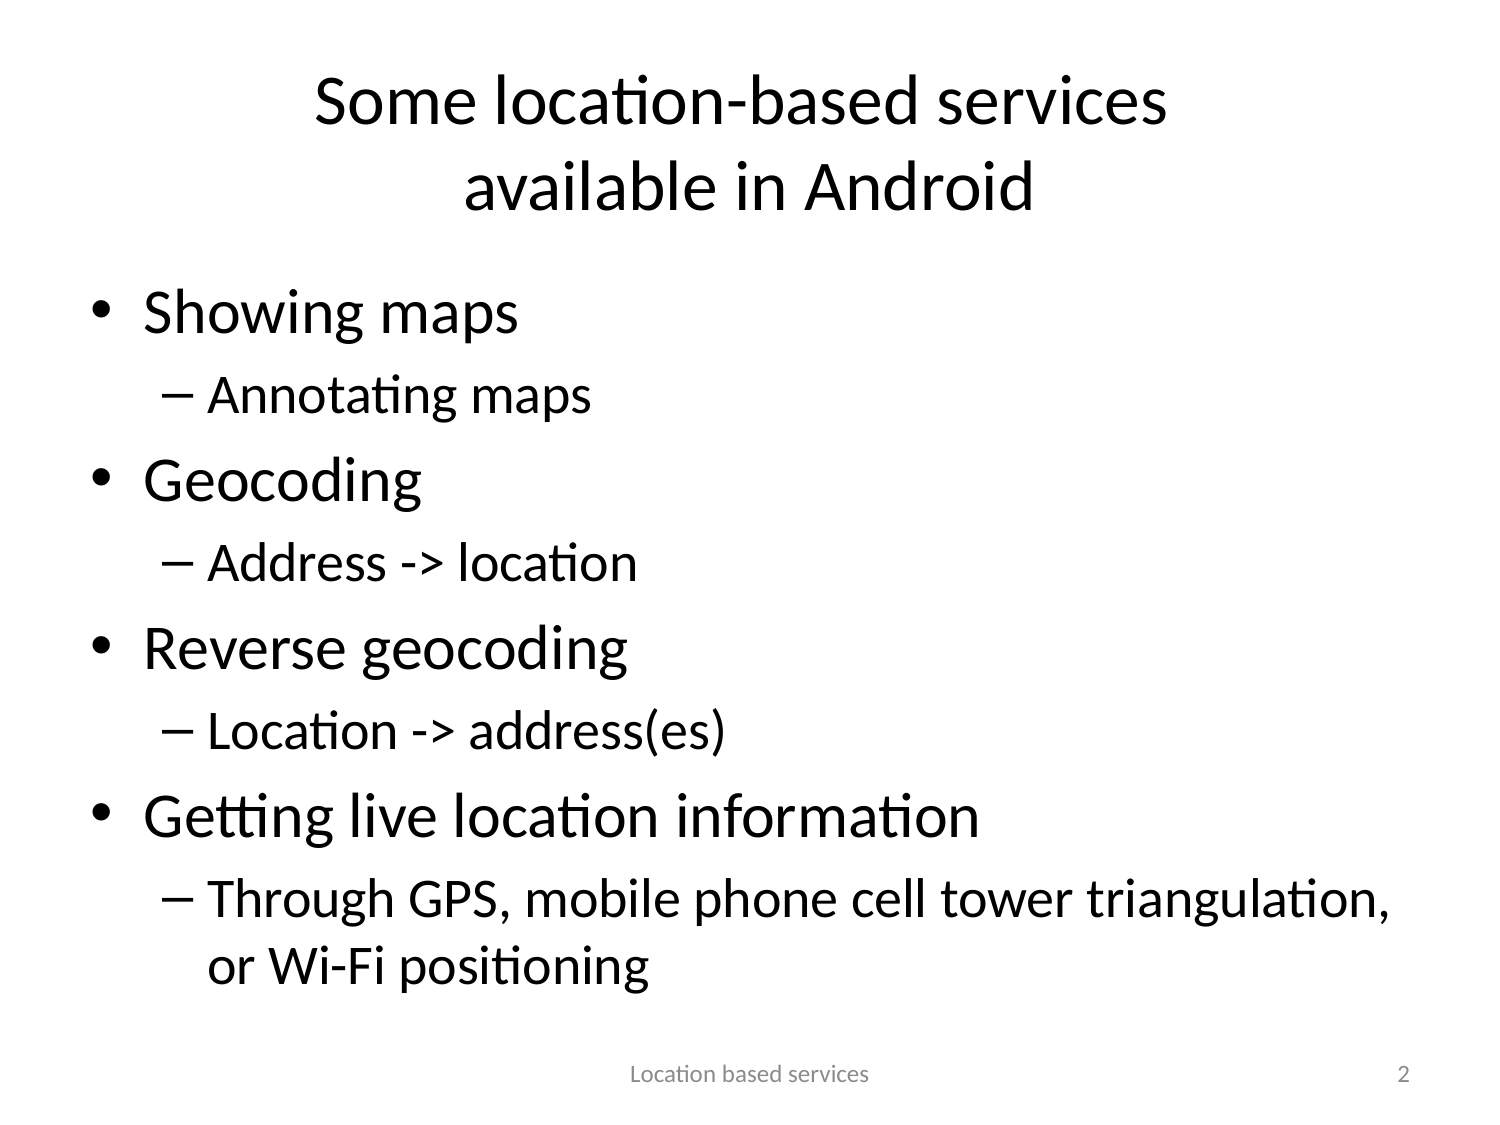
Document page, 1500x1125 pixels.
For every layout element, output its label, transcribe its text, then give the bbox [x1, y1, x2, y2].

list Showing maps Annotating maps Geocoding Address -> location Reverse geocoding Location -> address(es) Getting live location information Through GPS, mobile phone cell tower triangulation, or Wi-Fi positioning [75, 262, 1425, 1005]
footer Location based services [512, 1042, 988, 1103]
slide_number 2 [1074, 1042, 1425, 1103]
title Some location-based services available in Android [75, 45, 1425, 233]
